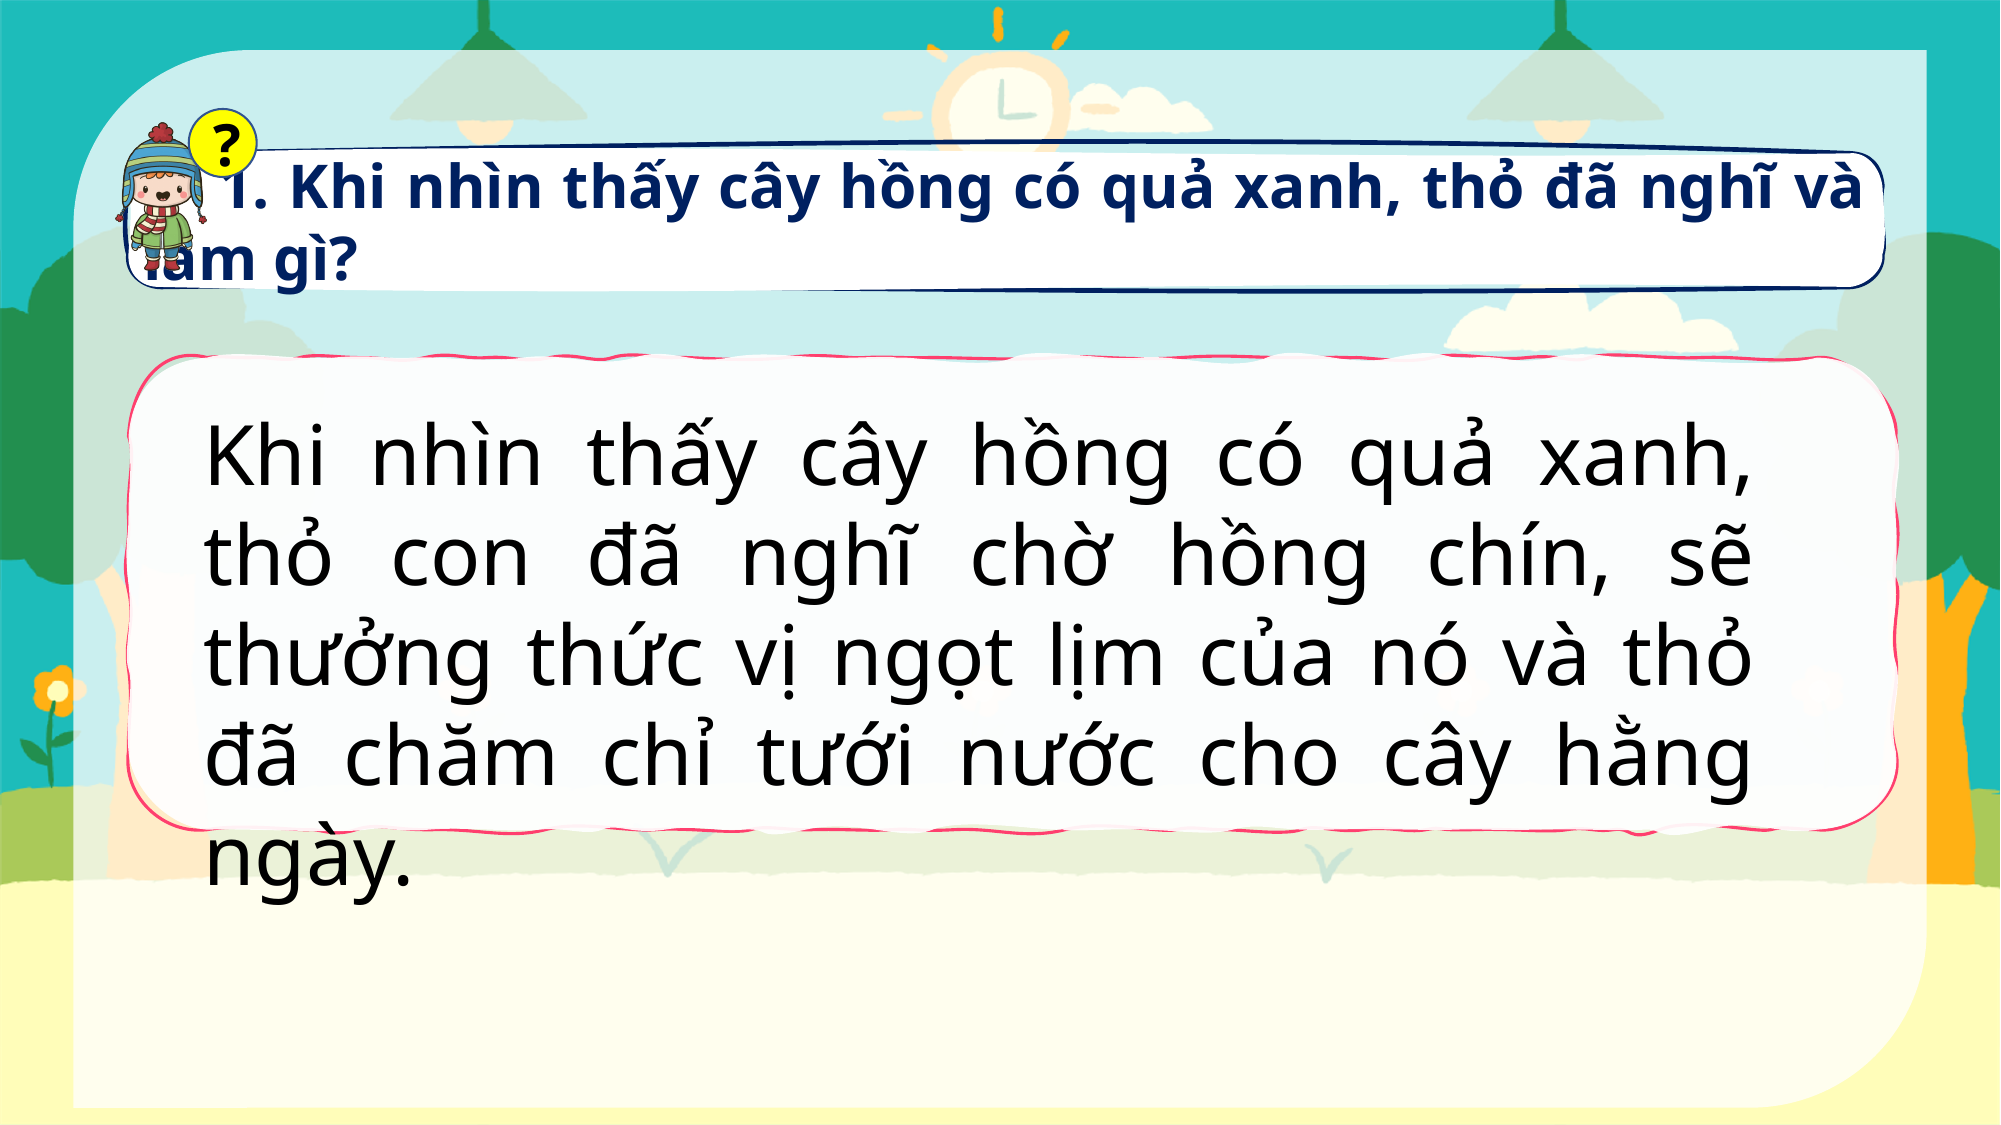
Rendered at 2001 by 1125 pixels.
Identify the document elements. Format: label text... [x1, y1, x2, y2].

text_box Khi nhìn thấy cây hồng có quả xanh, thỏ con đã nghĩ chờ hồng chín, sẽ thưởng thức vị ngọt lịm của nó và thỏ đã chăm chỉ tưới nước cho cây hằng ngày. [188, 394, 1771, 910]
picture [0, 0, 2000, 1125]
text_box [115, 108, 1883, 287]
text_box [124, 352, 1900, 832]
text_box [73, 50, 1927, 1108]
